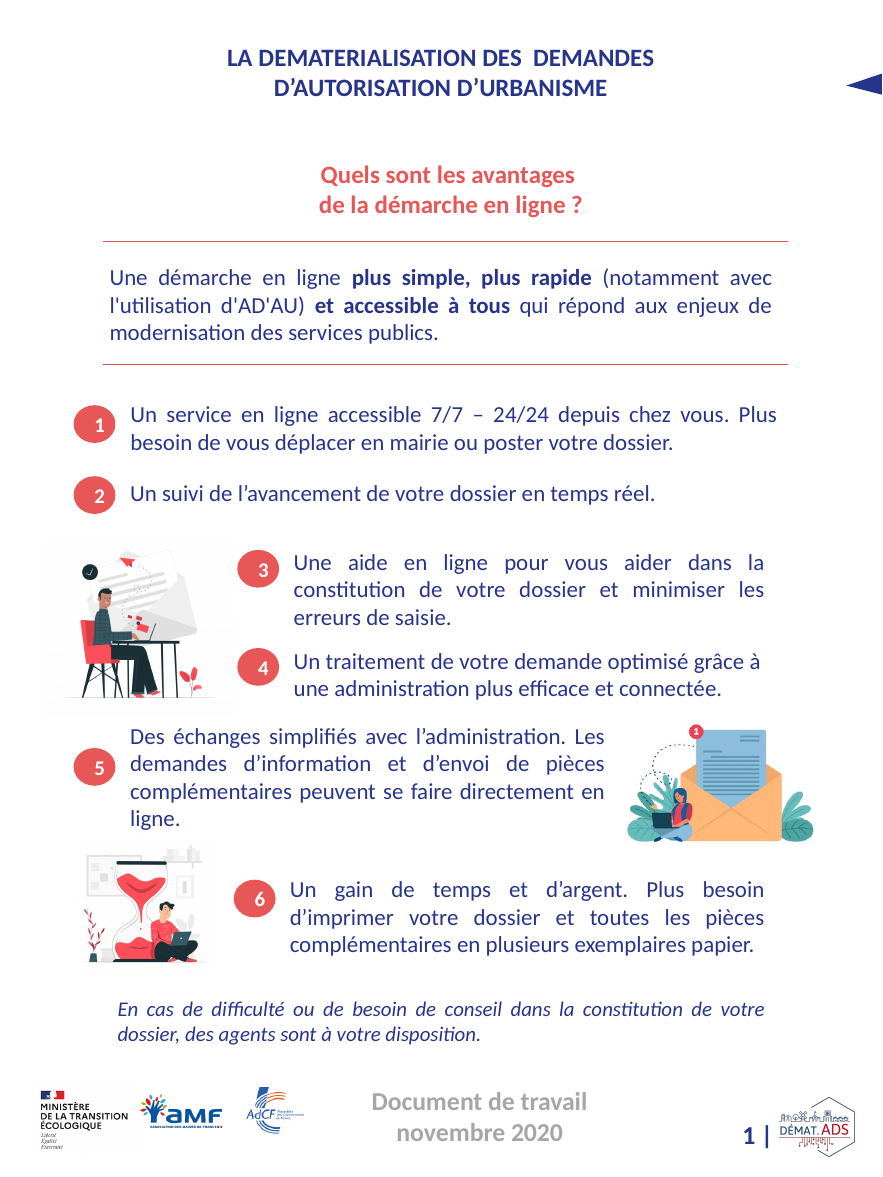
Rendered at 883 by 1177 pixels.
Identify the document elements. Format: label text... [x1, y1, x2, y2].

picture [617, 715, 822, 858]
text_box 2 [71, 474, 118, 517]
picture [245, 1087, 305, 1134]
picture [45, 541, 234, 718]
text_box Une démarche en ligne plus simple, plus rapide (notamment avec l'utilisation d'AD'AU) et accessible à tous qui répond aux enjeux de modernisation des services publics. [94, 255, 788, 353]
picture [778, 1095, 856, 1158]
text_box 4 [240, 645, 282, 688]
text_box 3 [240, 547, 282, 590]
text_box 1 | [726, 1111, 773, 1157]
text_box N’hésitez pas à ajouter votre logo ici [844, 71, 882, 97]
text_box 1 [71, 403, 115, 446]
text_box Des échanges simplifiés avec l’administration. Les demandes d’information et d’envoi de pièces complémentaires peuvent se faire directement en ligne. [115, 713, 621, 839]
picture [139, 1094, 222, 1128]
text_box Un gain de temps et d’argent. Plus besoin d’imprimer votre dossier et toutes les pièces complémentaires en plusieurs exemplaires papier. [275, 867, 780, 965]
picture [73, 833, 215, 976]
text_box 6 [231, 877, 275, 920]
picture [32, 1082, 138, 1157]
text_box LA DEMATERIALISATION DES DEMANDES D’AUTORISATION D’URBANISME [137, 33, 745, 109]
text_box Un service en ligne accessible 7/7 – 24/24 depuis chez vous. Plus besoin de vous déplacer en mairie ou poster votre dossier. [115, 392, 794, 463]
text_box Un suivi de l’avancement de votre dossier en temps réel. [115, 471, 780, 514]
text_box En cas de difficulté ou de besoin de conseil dans la constitution de votre dossier, des agents sont à votre disposition. [102, 988, 780, 1054]
text_box Quels sont les avantages de la démarche en ligne ? [137, 151, 764, 226]
text_box 5 [71, 745, 118, 788]
text_box Un traitement de votre demande optimisé grâce à une administration plus efficace et connectée. [279, 638, 777, 709]
text_box Une aide en ligne pour vous aider dans la constitution de votre dossier et minimiser les erreurs de saisie. [279, 540, 780, 638]
